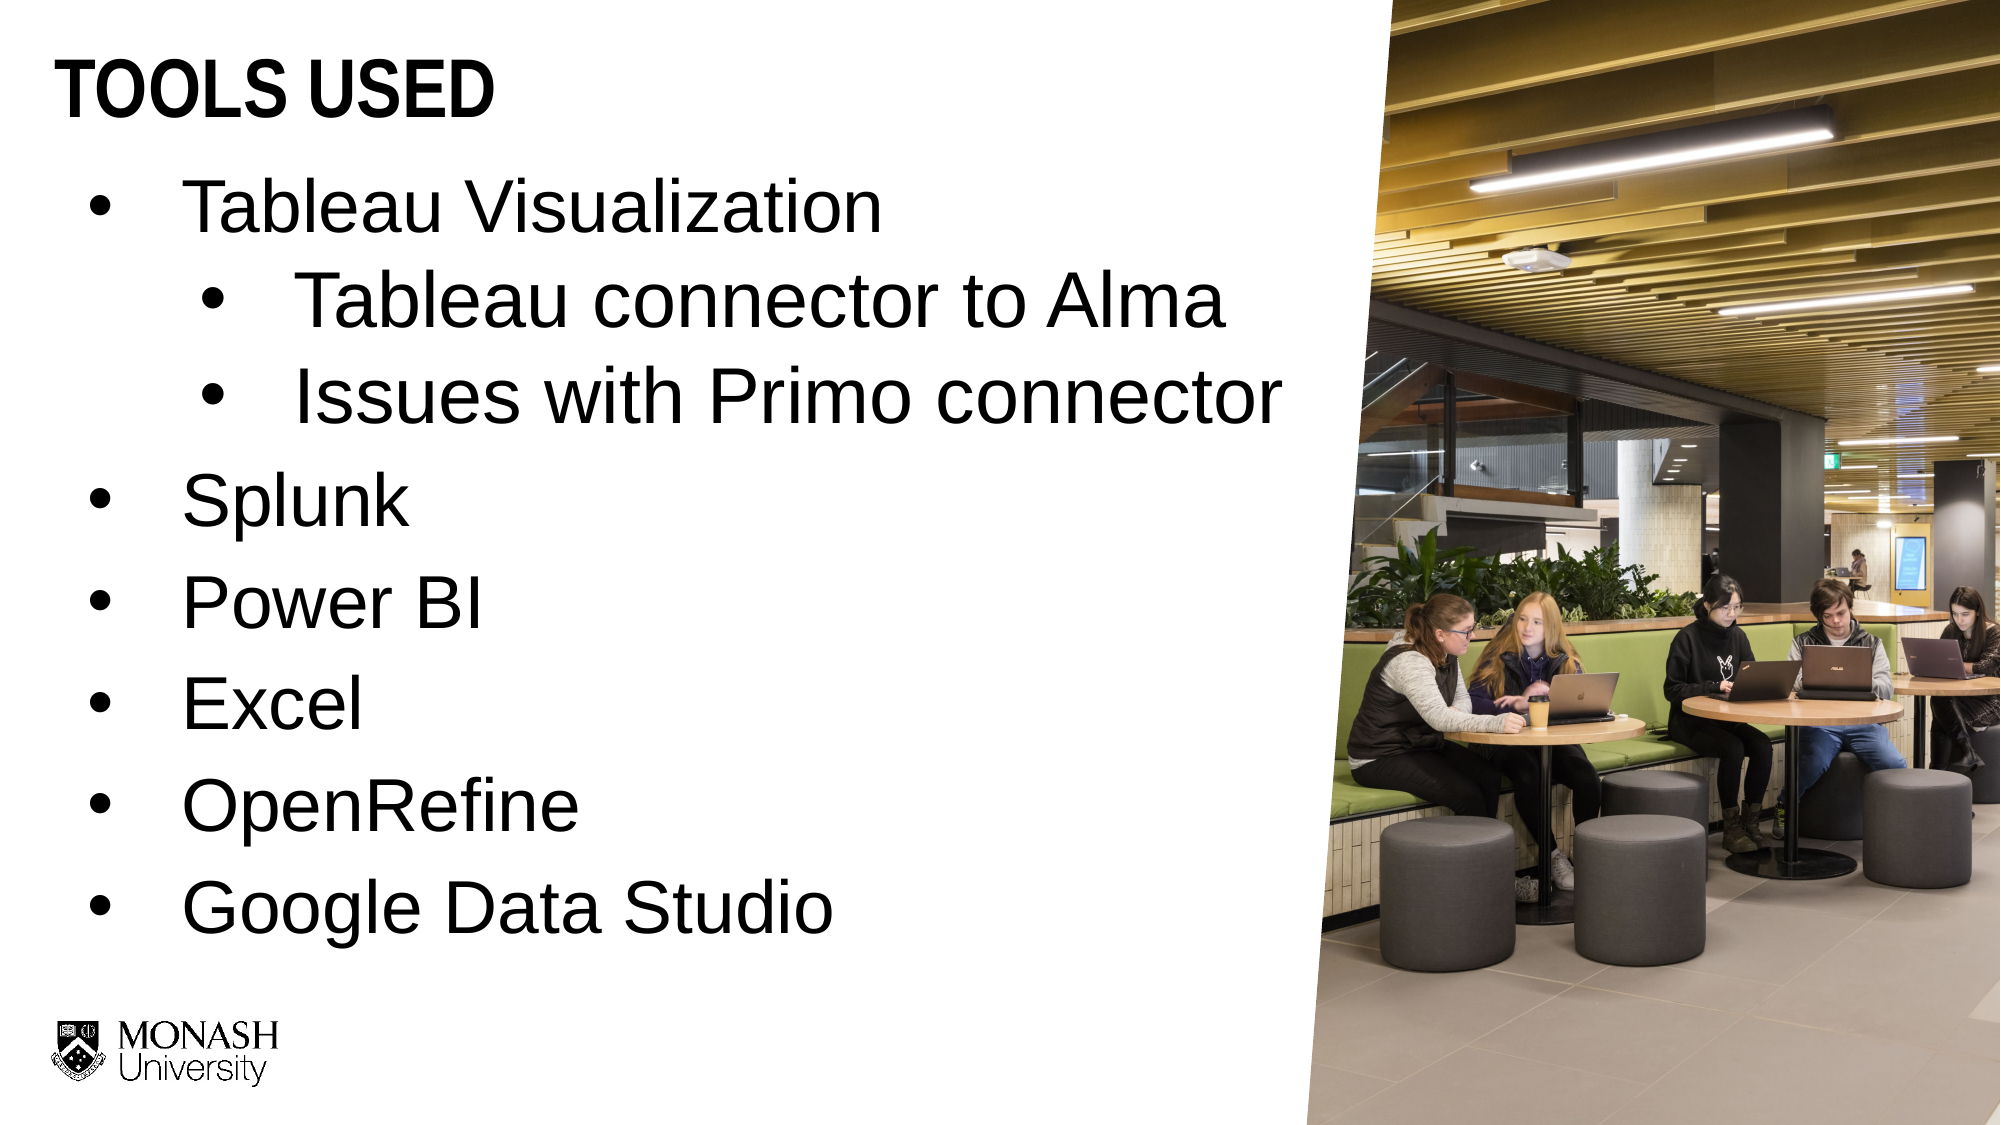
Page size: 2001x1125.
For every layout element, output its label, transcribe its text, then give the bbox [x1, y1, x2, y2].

text_box TOOLS USED [39, 0, 1139, 219]
text_box Tableau Visualization Tableau connector to Alma Issues with Primo connector Splunk Power BI Excel OpenRefine Google Data Studio [72, 160, 1306, 971]
picture [23, 994, 305, 1114]
picture [1306, 0, 2000, 1125]
